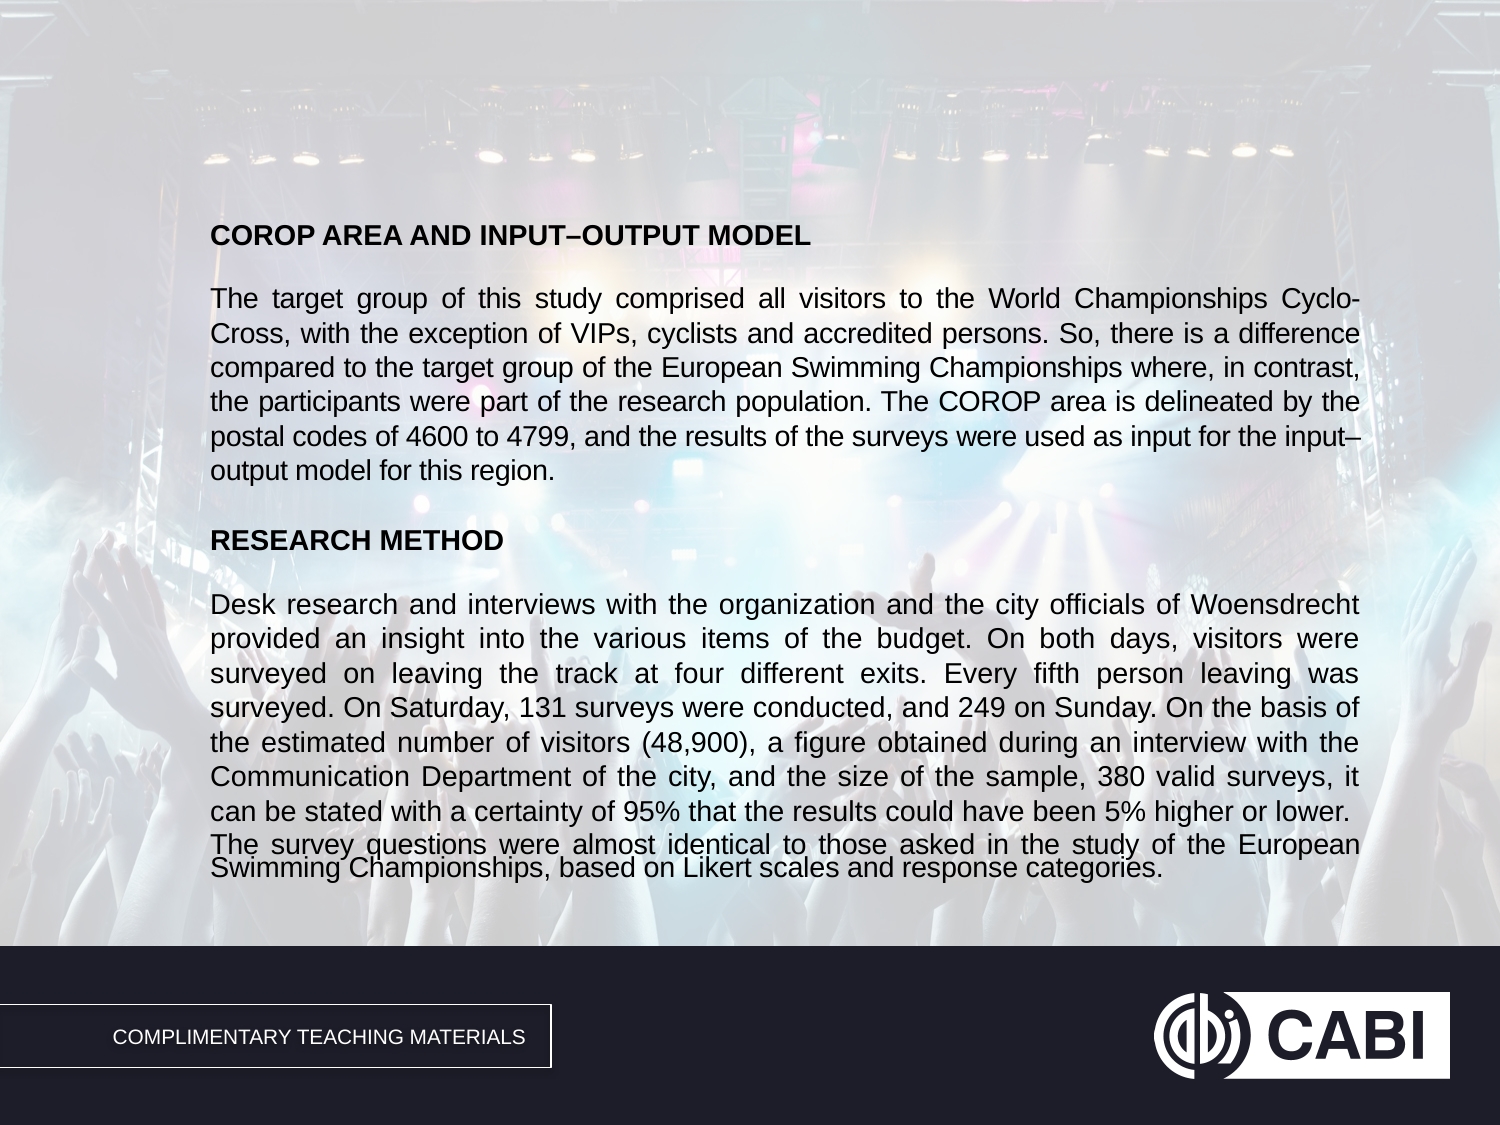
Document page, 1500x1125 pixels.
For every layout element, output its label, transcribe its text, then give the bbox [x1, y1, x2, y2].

picture [1154, 992, 1450, 1079]
title [195, 45, 1376, 209]
list COROP Area and Input–Output Model The target group of this study comprised all visitors to the World Championships Cyclo-Cross, with the exception of VIPs, cyclists and accredited persons. So, there is a difference compared to the target group of the European Swimming Championships where, in contrast, the participants were part of the research population. The COROP area is delineated by the postal codes of 4600 to 4799, and the results of the surveys were used as input for the input–output model for this region. Research Method Desk research and interviews with the organization and the city officials of Woensdrecht provided an insight into the various items of the budget. On both days, visitors were surveyed on leaving the track at four different exits. Every fifth person leaving was surveyed. On Saturday, 131 surveys were conducted, and 249 on Sunday. On the basis of the estimated number of visitors (48,900), a figure obtained during an interview with the Communication Department of the city, and the size of the sample, 380 valid surveys, it can be stated with a certainty of 95% that the results could have been 5% higher or lower. The survey questions were almost identical to those asked in the study of the European Swimming Championships, based on Likert scales and response categories. [195, 209, 1376, 917]
